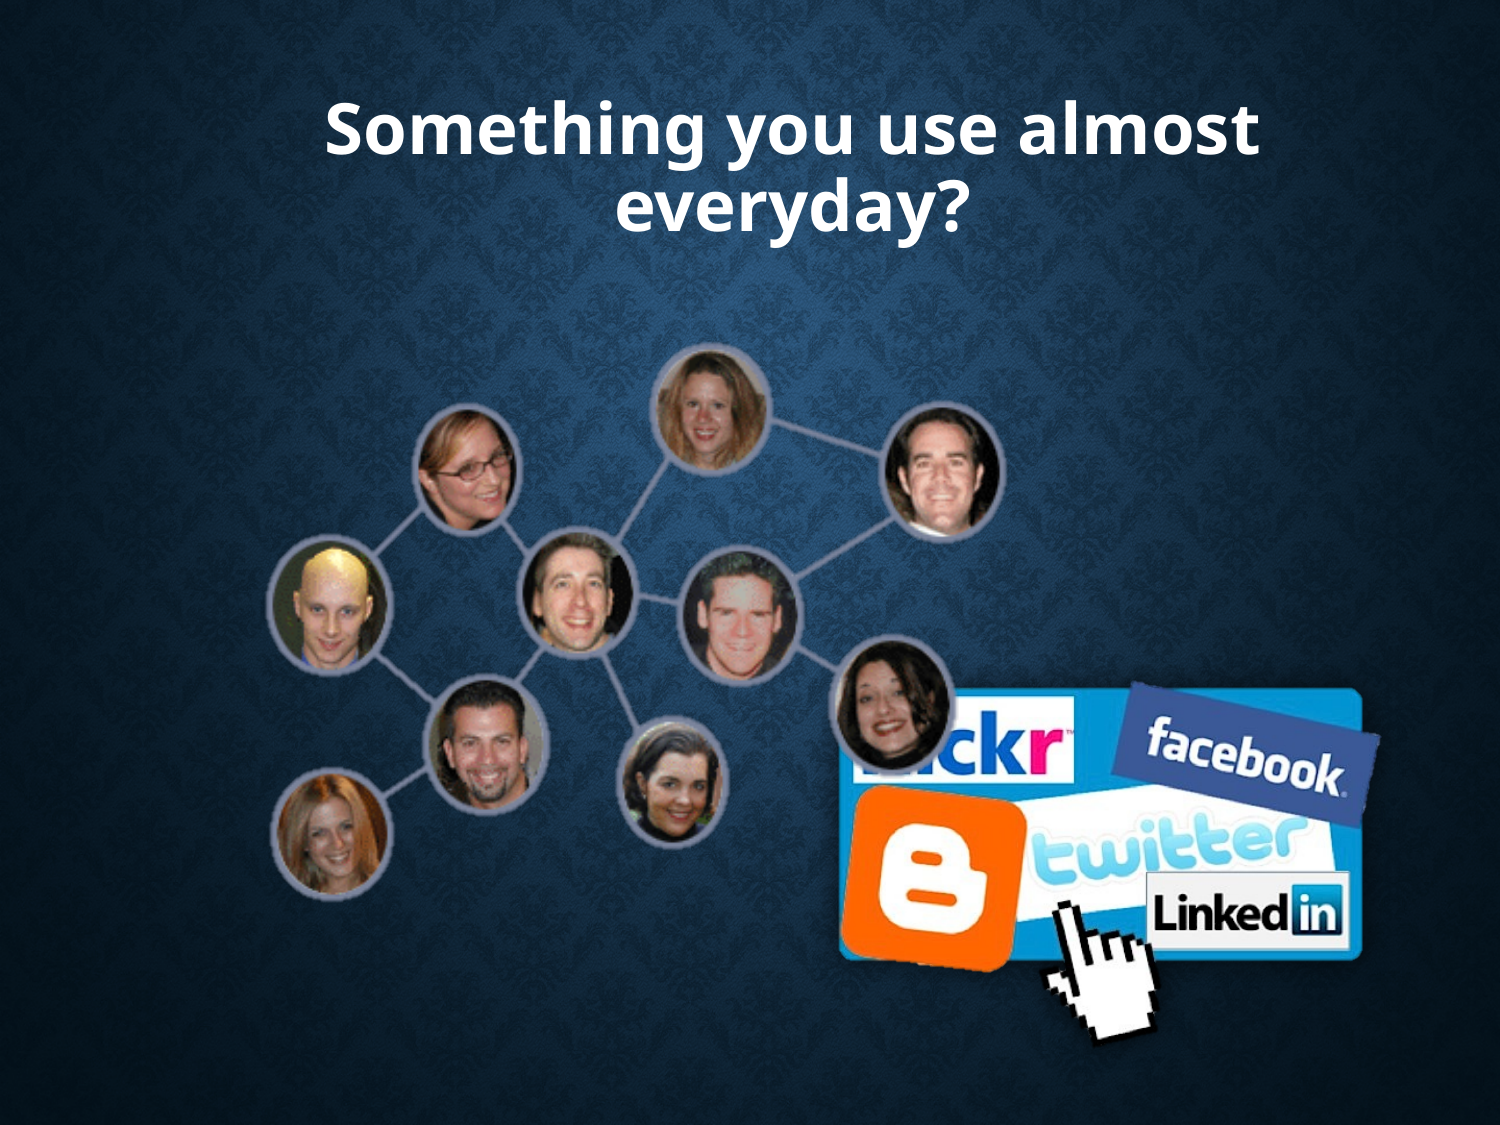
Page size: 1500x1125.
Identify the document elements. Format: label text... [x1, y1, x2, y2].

text_box Something you use almost everyday? [156, 86, 1430, 304]
picture [242, 326, 1382, 1049]
